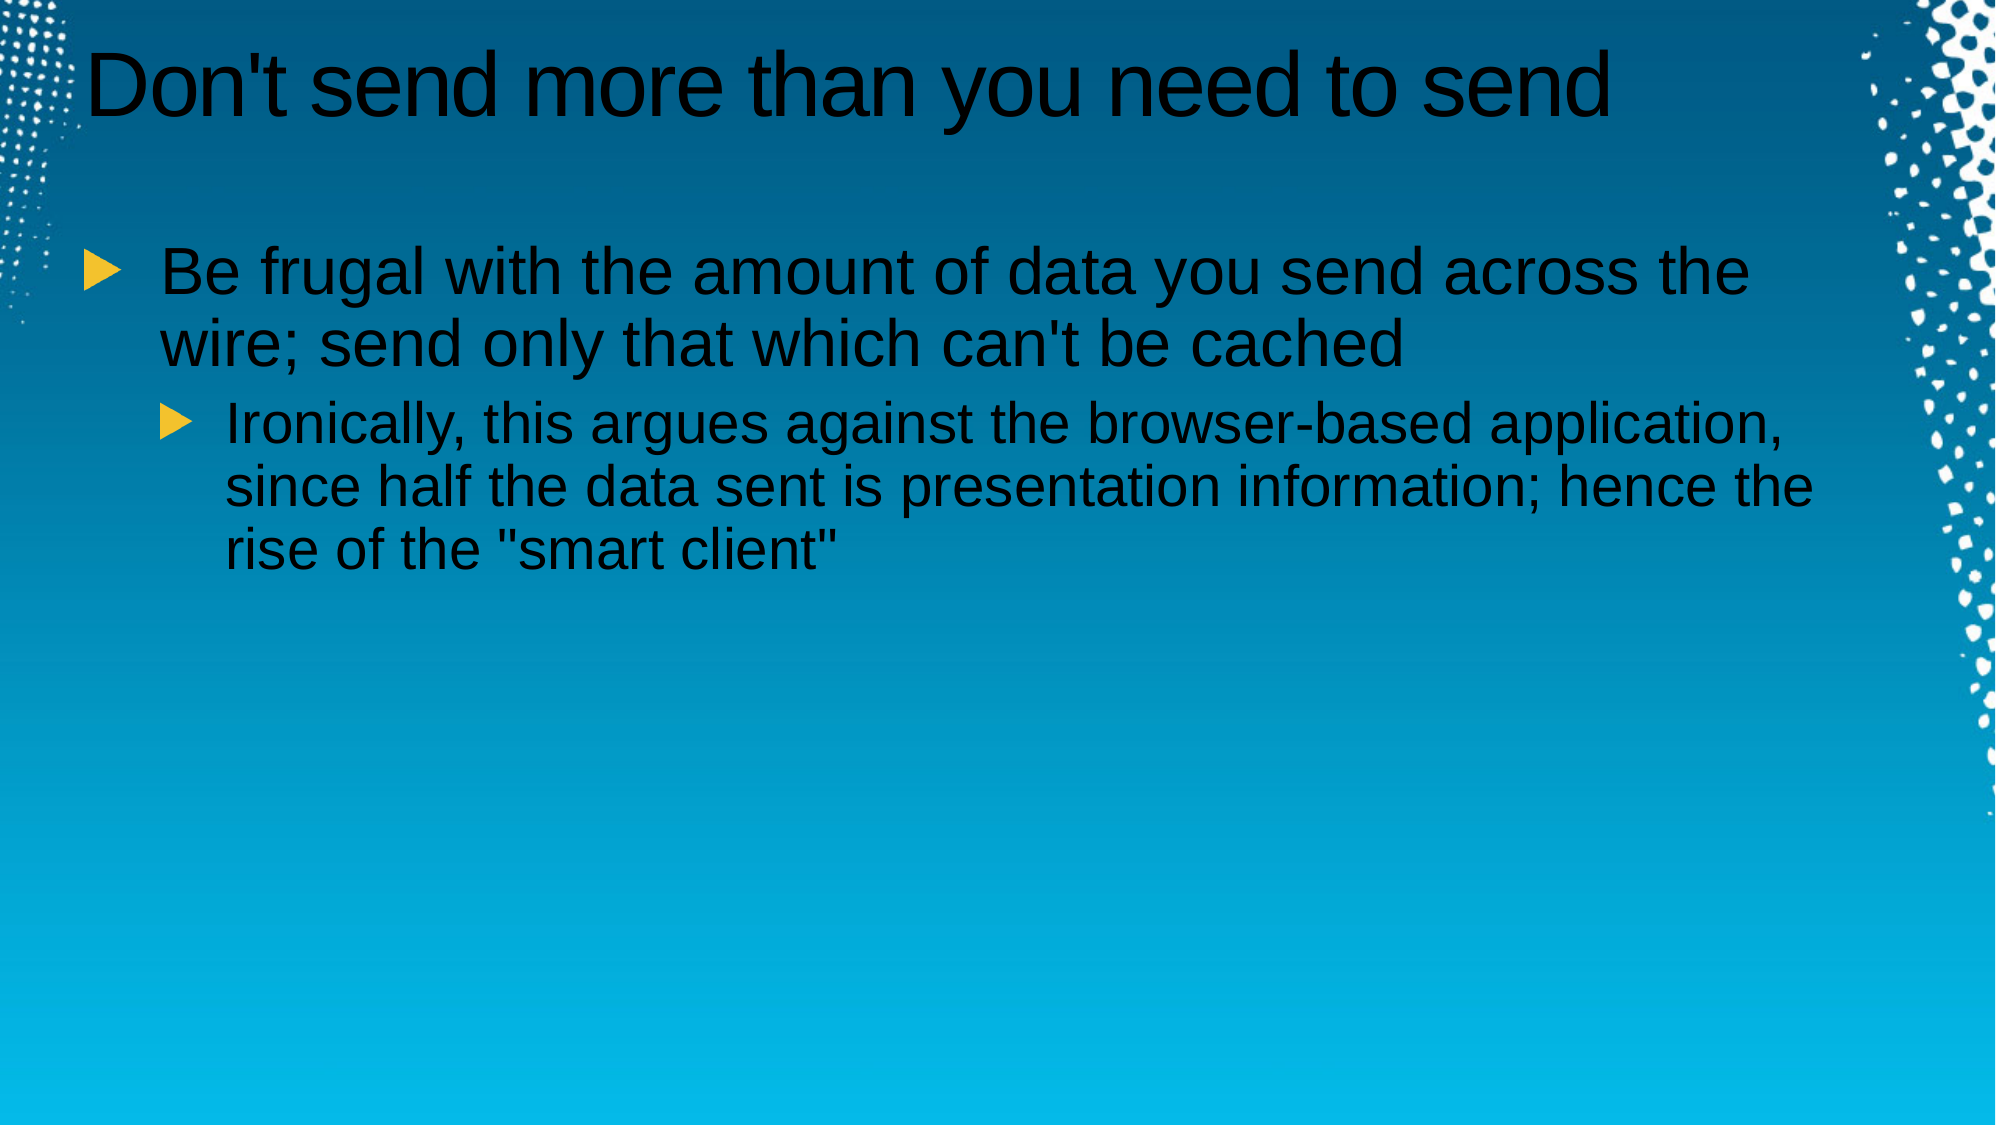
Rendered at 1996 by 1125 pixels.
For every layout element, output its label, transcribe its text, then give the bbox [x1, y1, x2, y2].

picture [1948, 502, 1963, 516]
picture [24, 72, 32, 82]
picture [16, 22, 23, 34]
picture [42, 42, 49, 53]
picture [1946, 359, 1956, 366]
picture [42, 15, 54, 25]
picture [1921, 87, 1937, 99]
picture [1929, 235, 1939, 241]
picture [1976, 460, 1983, 469]
picture [34, 101, 42, 111]
picture [38, 74, 47, 80]
picture [1931, 0, 1996, 306]
picture [1965, 625, 1981, 642]
picture [1951, 246, 1961, 256]
picture [1931, 177, 1942, 189]
picture [16, 143, 21, 151]
title Don't send more than you need to send [84, 37, 1910, 138]
picture [1926, 291, 1937, 297]
picture [1934, 122, 1946, 133]
picture [1988, 438, 1996, 448]
picture [0, 155, 5, 163]
picture [1954, 445, 1964, 460]
picture [1959, 334, 1968, 344]
picture [3, 10, 11, 18]
picture [1916, 257, 1928, 264]
picture [18, 13, 26, 19]
picture [1984, 547, 1996, 561]
picture [1923, 344, 1935, 358]
picture [1907, 223, 1914, 230]
picture [1976, 657, 1991, 676]
picture [0, 40, 9, 45]
picture [13, 41, 25, 49]
picture [1968, 570, 1982, 583]
picture [1910, 274, 1916, 291]
picture [1980, 349, 1988, 357]
picture [1969, 368, 1978, 380]
picture [1953, 187, 1967, 200]
picture [1959, 535, 1973, 550]
picture [1977, 604, 1996, 620]
picture [55, 62, 62, 69]
picture [1959, 278, 1972, 291]
picture [161, 404, 190, 438]
picture [29, 27, 38, 38]
picture [1987, 747, 1996, 765]
picture [1931, 431, 1943, 449]
picture [85, 250, 119, 289]
picture [1989, 321, 1996, 339]
picture [56, 47, 64, 55]
picture [10, 69, 17, 78]
picture [1938, 269, 1949, 276]
picture [1918, 200, 1930, 208]
picture [1956, 392, 1966, 402]
picture [1917, 0, 1930, 8]
picture [26, 57, 34, 68]
picture [1937, 324, 1948, 332]
picture [1978, 714, 1989, 729]
picture [0, 24, 9, 33]
picture [1912, 109, 1921, 119]
picture [6, 97, 12, 105]
picture [1991, 582, 1996, 595]
picture [1974, 517, 1983, 527]
picture [18, 0, 29, 6]
picture [1922, 141, 1931, 155]
picture [11, 55, 19, 64]
picture [1968, 312, 1981, 322]
picture [1951, 557, 1961, 573]
picture [1894, 188, 1908, 198]
picture [1911, 309, 1925, 326]
picture [1966, 426, 1976, 436]
picture [1915, 367, 1926, 378]
picture [1986, 492, 1996, 505]
list Be frugal with the amount of data you send across the wire; send only that which can't be cached Ironically, this argues against the browser-based application, since half the data sent is presentation information; hence the rise of the "smart client" [84, 237, 1910, 566]
picture [33, 116, 40, 124]
picture [1990, 382, 1996, 391]
picture [41, 59, 47, 67]
picture [1970, 683, 1981, 694]
picture [1949, 301, 1958, 312]
picture [42, 31, 52, 39]
picture [58, 32, 66, 41]
picture [1959, 589, 1972, 607]
picture [1979, 404, 1988, 414]
picture [47, 0, 57, 10]
picture [1942, 155, 1956, 167]
picture [33, 0, 42, 10]
picture [1885, 152, 1898, 166]
picture [31, 131, 37, 138]
picture [33, 88, 42, 96]
picture [1987, 637, 1996, 652]
picture [1926, 27, 1941, 45]
picture [1931, 379, 1944, 391]
picture [1942, 525, 1952, 533]
picture [1964, 481, 1974, 492]
picture [1984, 691, 1996, 709]
picture [9, 84, 15, 91]
picture [1924, 399, 1935, 415]
picture [17, 129, 23, 136]
picture [1941, 213, 1952, 220]
picture [1938, 465, 1954, 483]
picture [30, 14, 40, 23]
picture [1910, 164, 1919, 177]
picture [1944, 413, 1954, 424]
picture [54, 76, 60, 83]
picture [28, 42, 36, 54]
